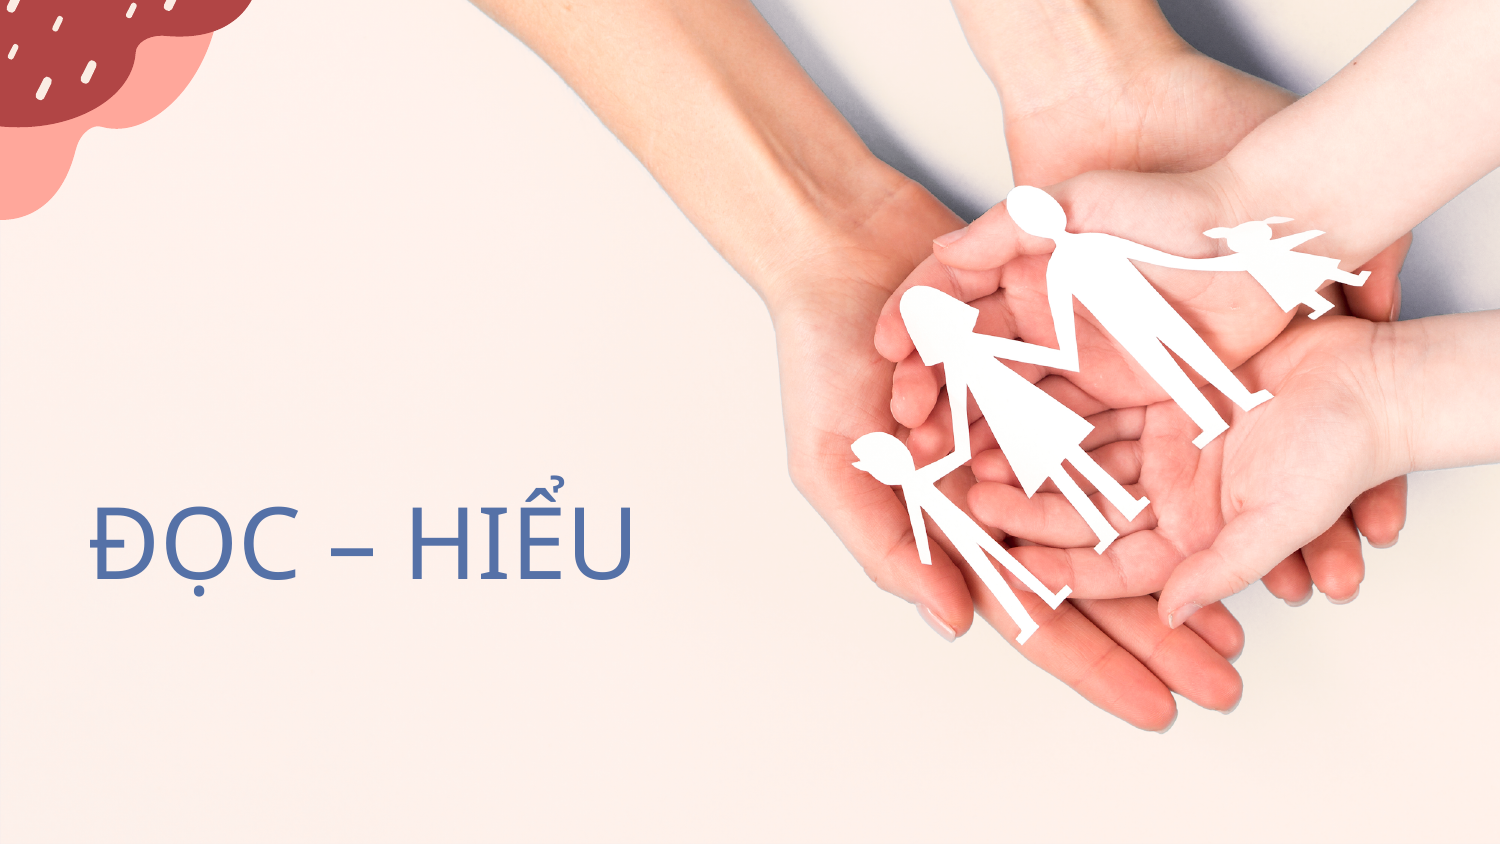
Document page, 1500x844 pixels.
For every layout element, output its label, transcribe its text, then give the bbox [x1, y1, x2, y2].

picture [0, 0, 1500, 844]
title ĐỌC – HIỂU [87, 421, 764, 659]
